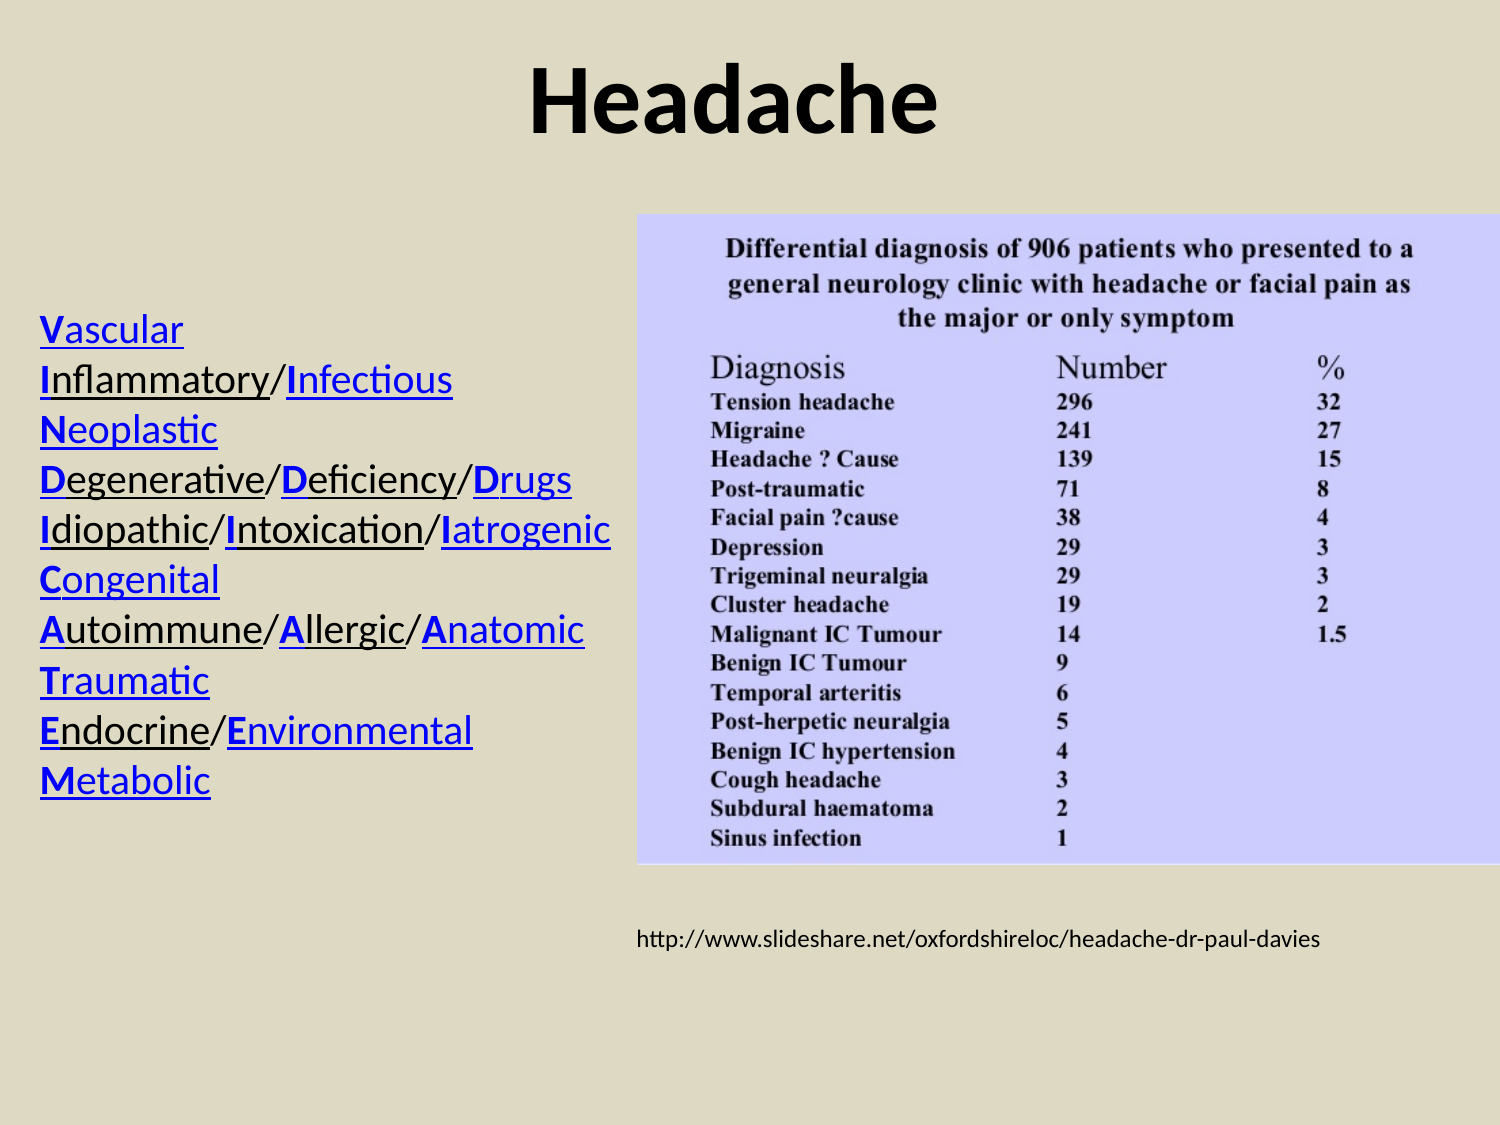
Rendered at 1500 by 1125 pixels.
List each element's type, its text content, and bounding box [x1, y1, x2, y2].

text_box Vascular Inflammatory/Infectious Neoplastic Degenerative/Deficiency/Drugs Idiopathic/Intoxication/Iatrogenic Congenital Autoimmune/Allergic/Anatomic Traumatic Endocrine/Environmental Metabolic [24, 294, 631, 810]
picture [636, 214, 1500, 866]
text_box http://www.slideshare.net/oxfordshireloc/headache-dr-paul-davies [621, 914, 1463, 960]
title Headache [87, 11, 1382, 176]
